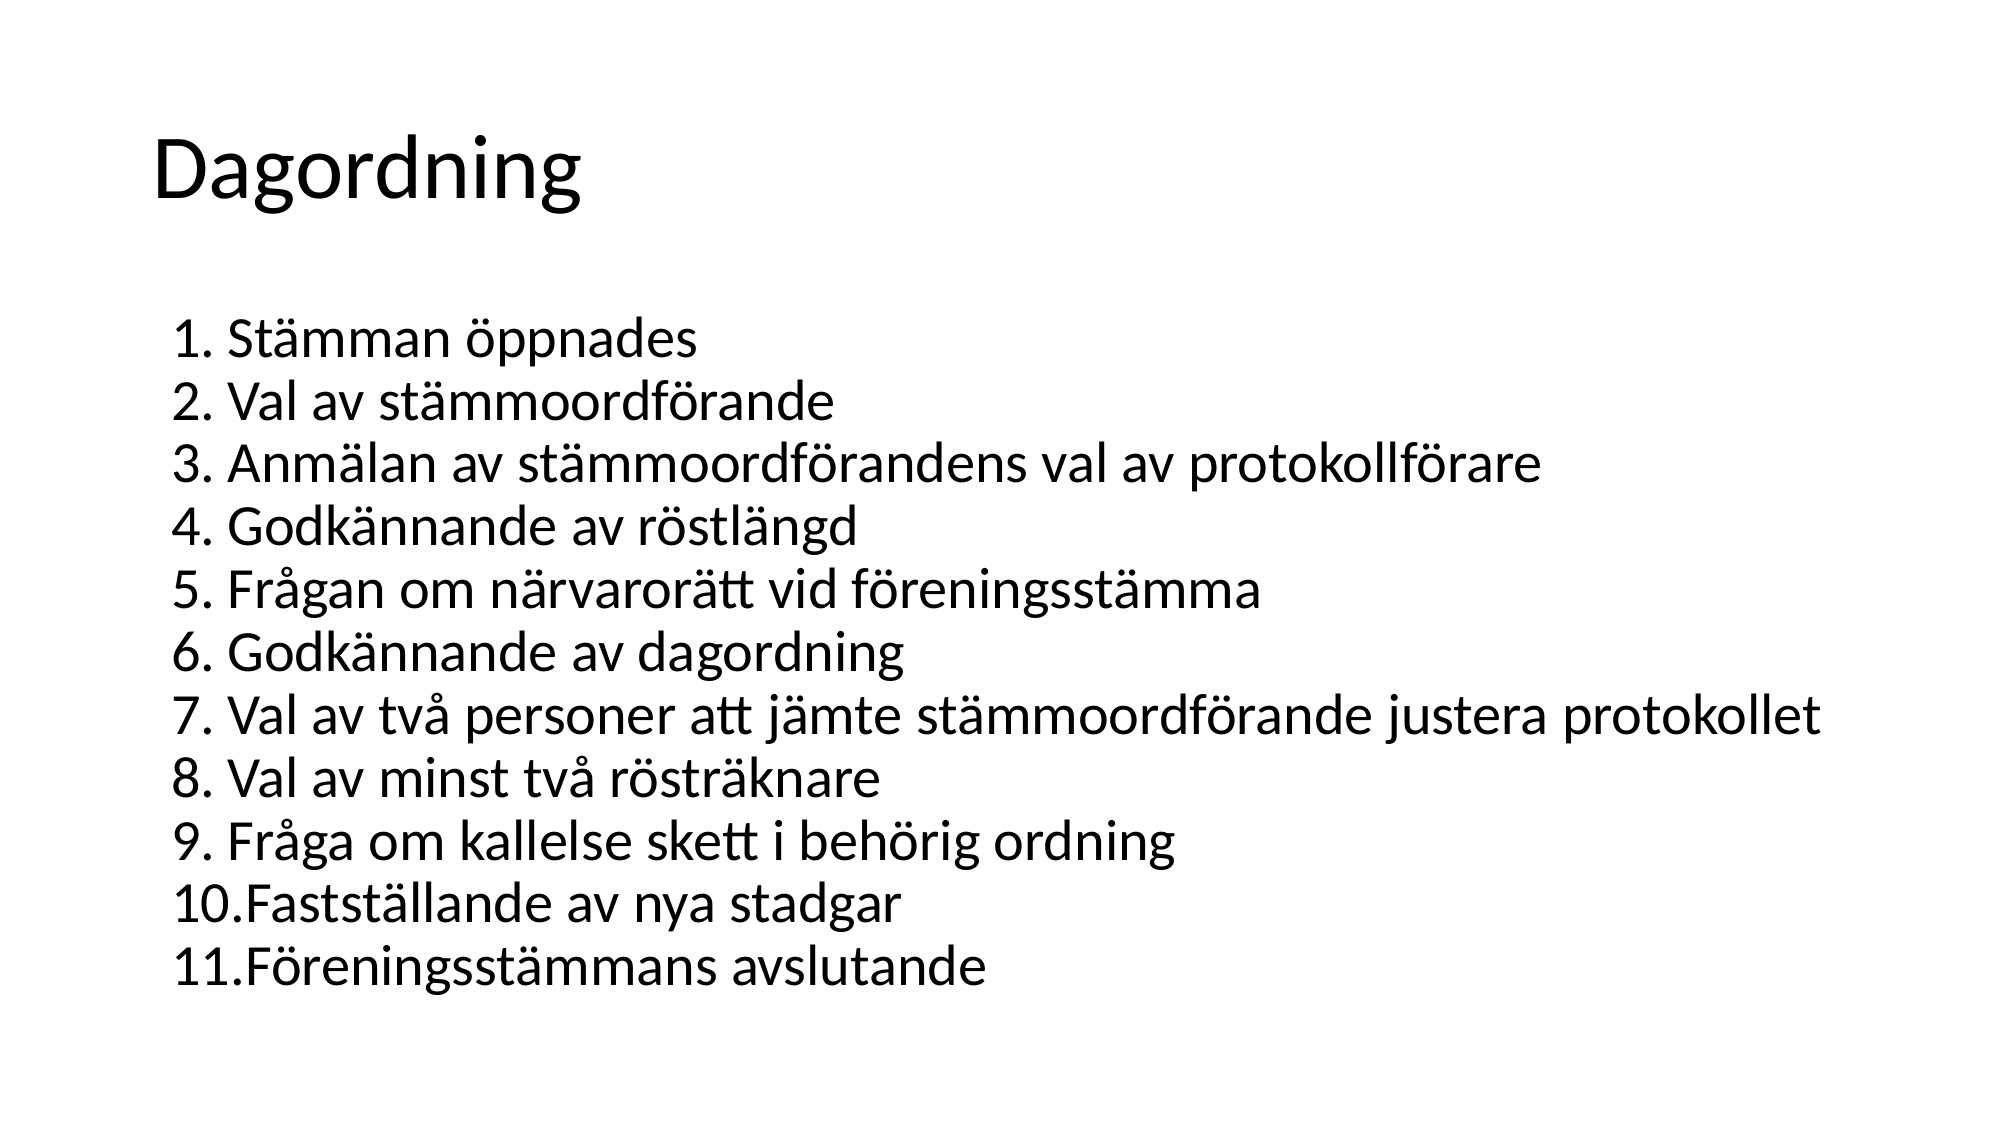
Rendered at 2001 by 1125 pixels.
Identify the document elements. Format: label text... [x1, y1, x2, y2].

title Dagordning [137, 59, 1863, 278]
list Stämman öppnades​ Val av stämmoordförande​ Anmälan av stämmoordförandens val av protokollförare​ Godkännande av röstlängd​ Frågan om närvarorätt vid föreningsstämma​ Godkännande av dagordning​ Val av två personer att jämte stämmoordförande justera protokollet​ Val av minst två rösträknare​ Fråga om kallelse skett i behörig ordning​ Fastställande av nya stadgar​ Föreningsstämmans avslutande [137, 299, 1863, 1014]
